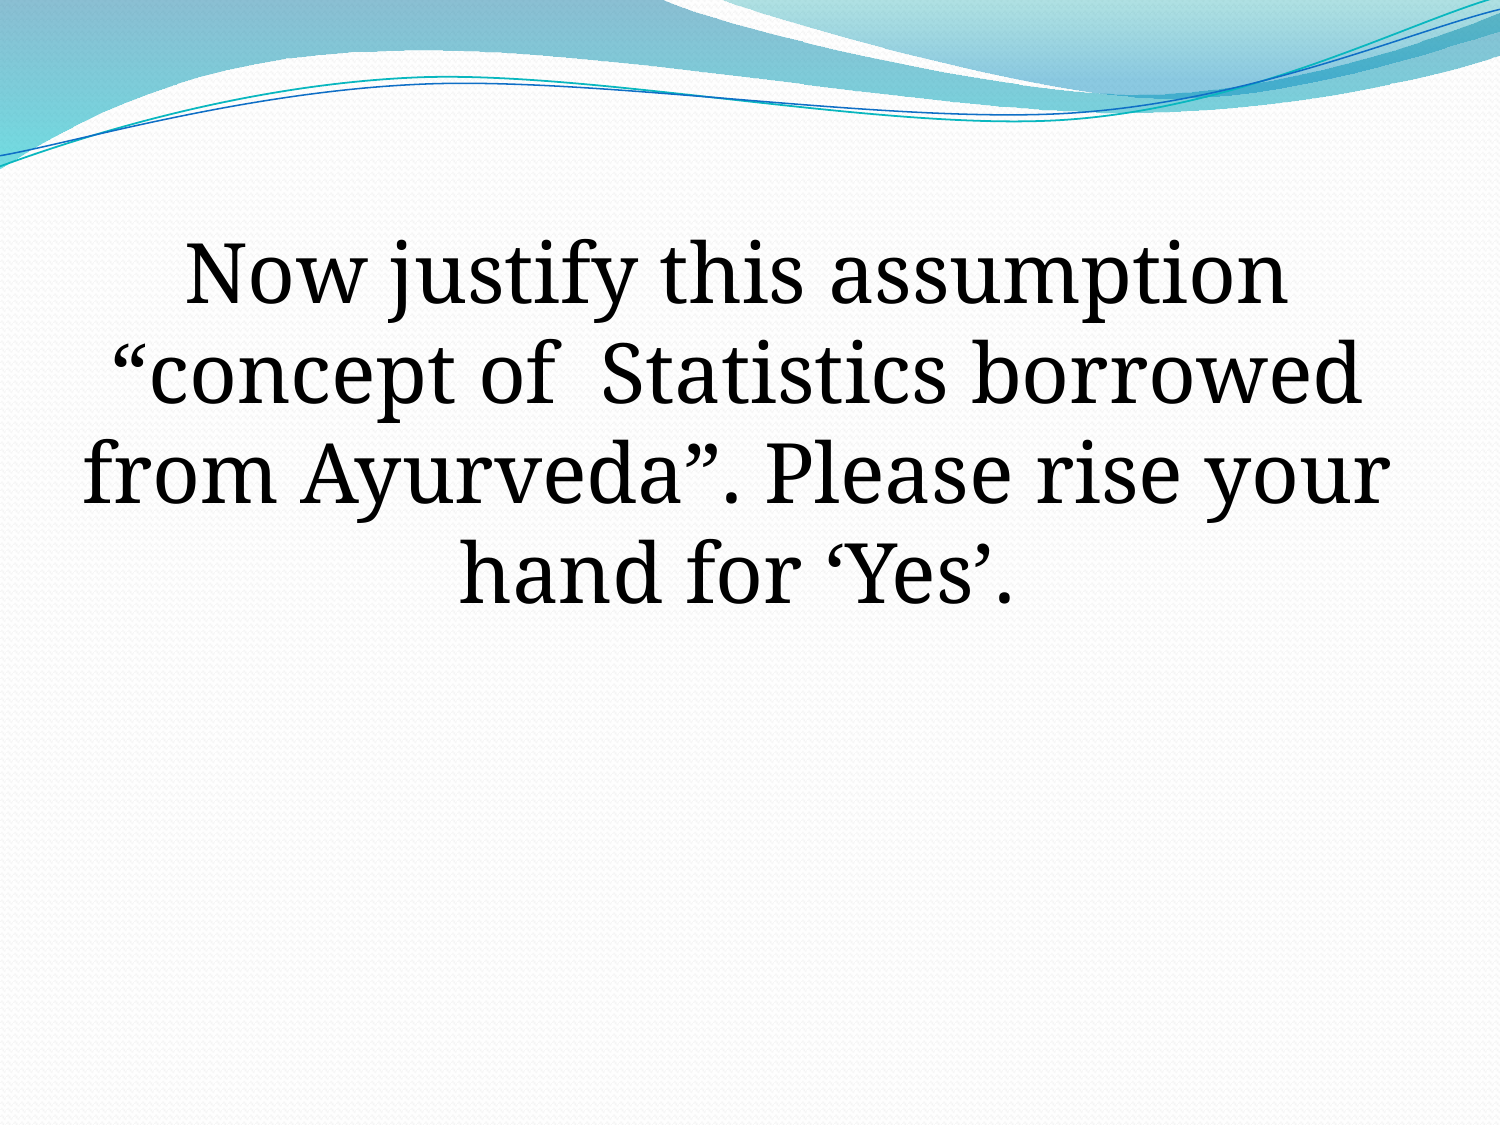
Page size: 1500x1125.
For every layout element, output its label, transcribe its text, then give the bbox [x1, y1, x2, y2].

text_box Now justify this assumption “concept of Statistics borrowed from Ayurveda”. Please rise your hand for ‘Yes’. [62, 212, 1413, 628]
